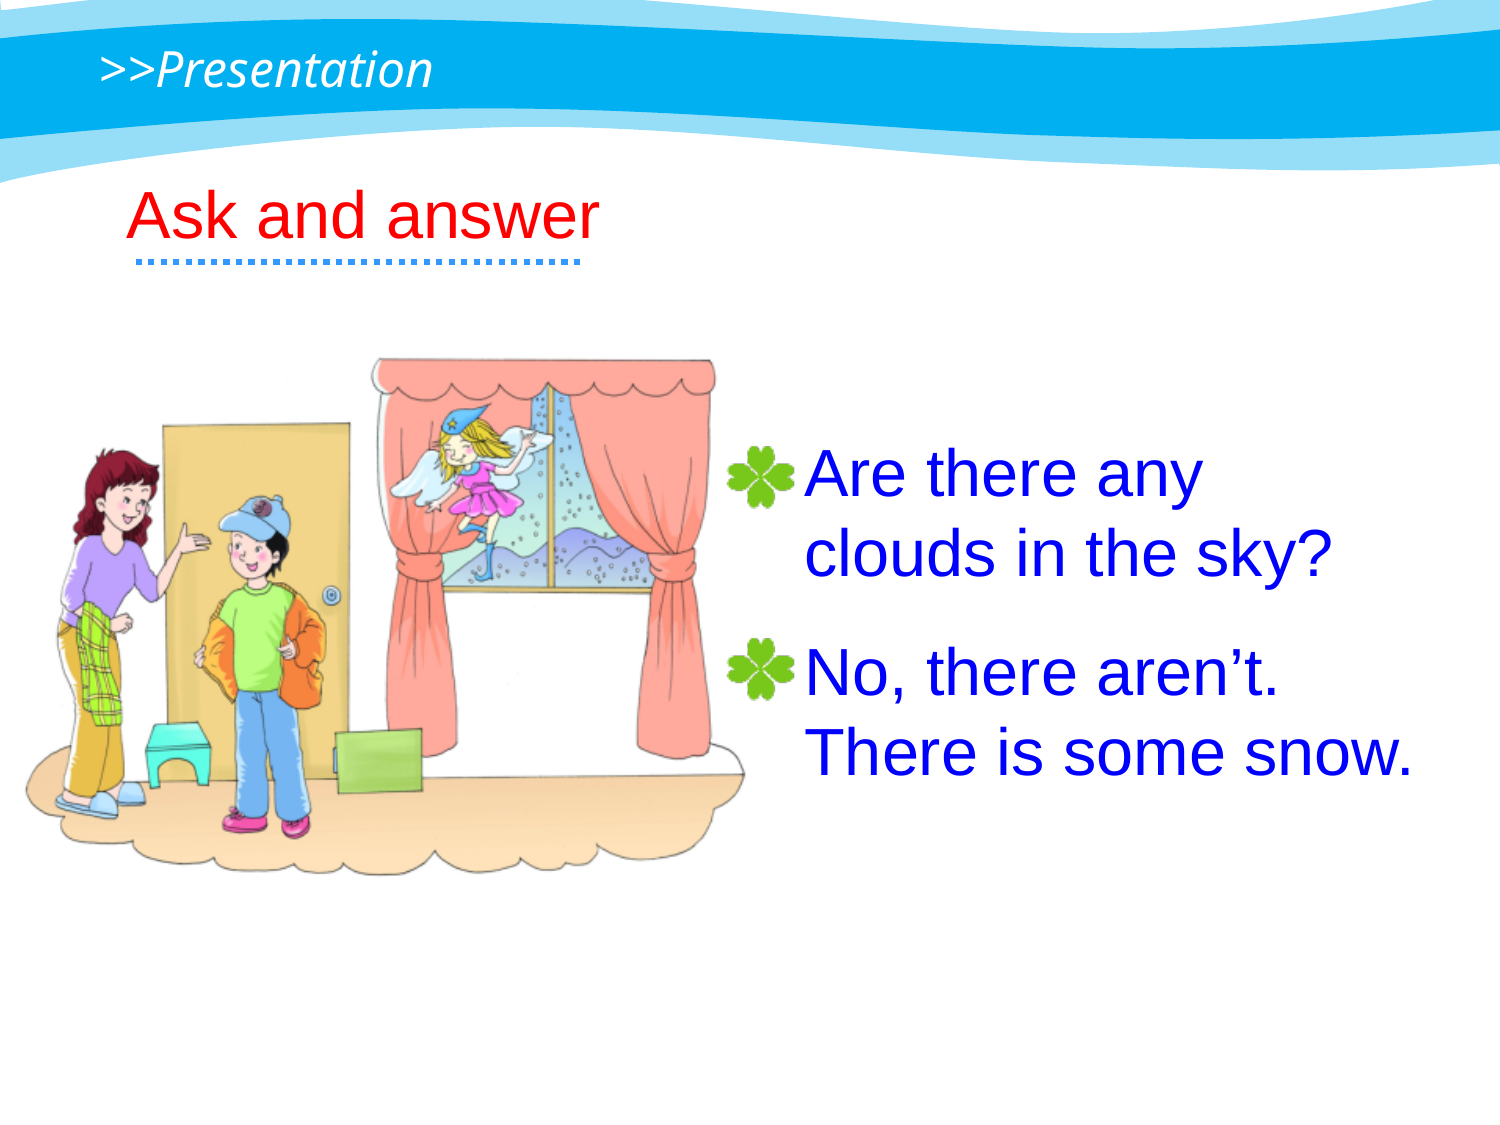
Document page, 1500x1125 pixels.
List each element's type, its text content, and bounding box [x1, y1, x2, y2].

text_box No, there aren’t. There is some snow. [789, 621, 1442, 797]
picture [23, 349, 799, 882]
text_box Ask and answer [112, 164, 769, 250]
text_box Are there any clouds in the sky? [789, 422, 1397, 597]
text_box >>Presentation [83, 37, 624, 153]
